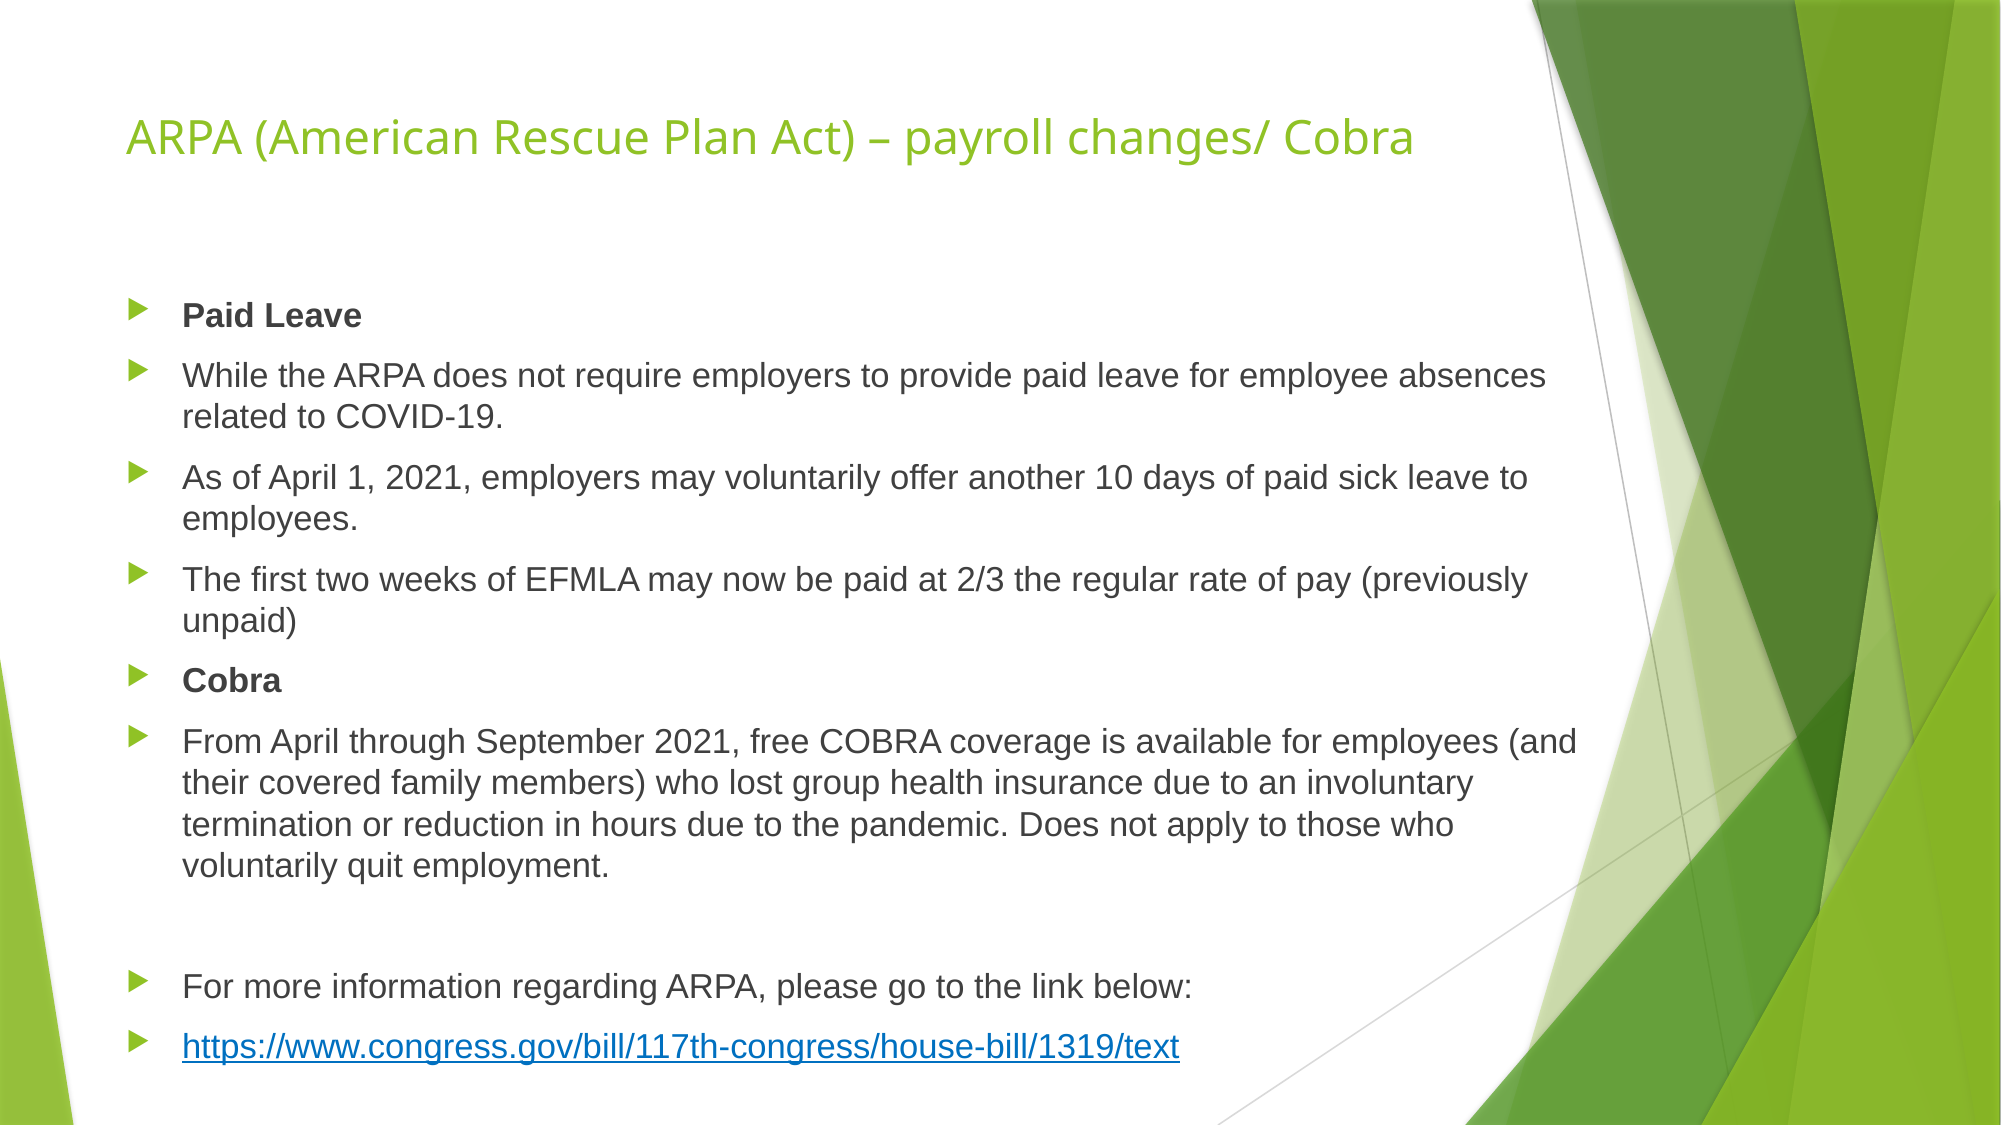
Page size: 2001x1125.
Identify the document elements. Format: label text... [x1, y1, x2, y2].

list Paid Leave While the ARPA does not require employers to provide paid leave for employee absences related to COVID-19. As of April 1, 2021, employers may voluntarily offer another 10 days of paid sick leave to employees. The first two weeks of EFMLA may now be paid at 2/3 the regular rate of pay (previously unpaid) Cobra From April through September 2021, free COBRA coverage is available for employees (and their covered family members) who lost group health insurance due to an involuntary termination or reduction in hours due to the pandemic. Does not apply to those who voluntarily quit employment. For more information regarding ARPA, please go to the link below: https://www.congress.gov/bill/117th-congress/house-bill/1319/text [111, 285, 1614, 1074]
title ARPA (American Rescue Plan Act) – payroll changes/ Cobra [111, 99, 1440, 285]
